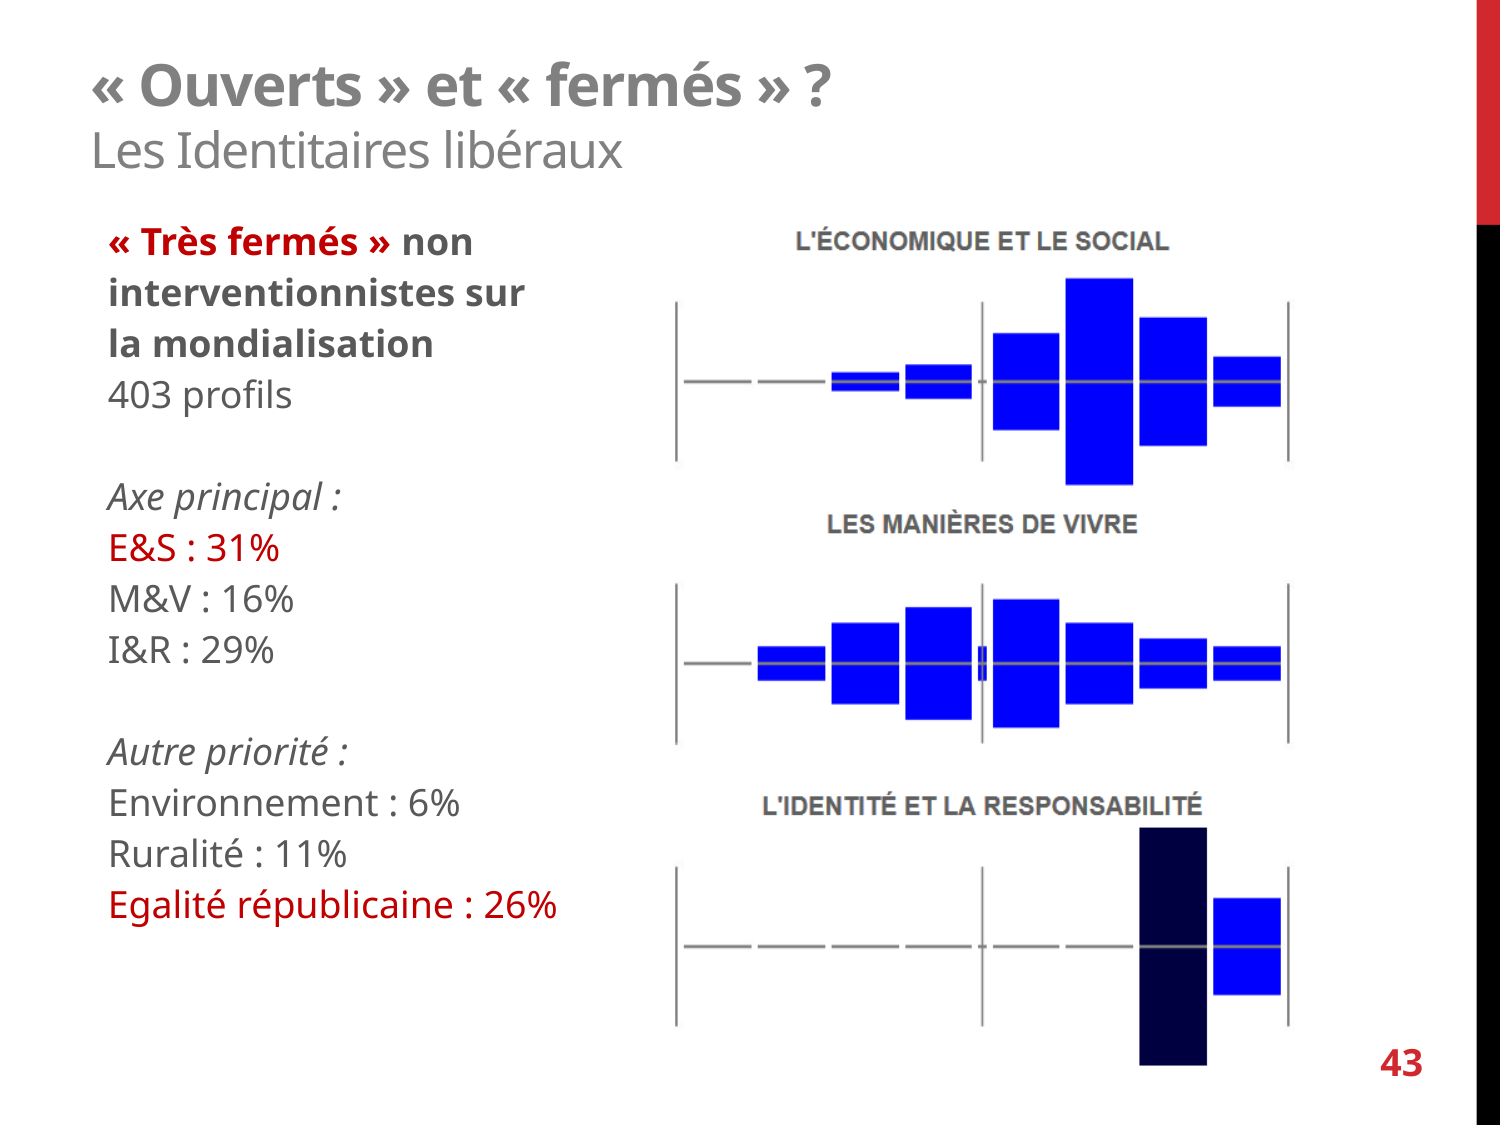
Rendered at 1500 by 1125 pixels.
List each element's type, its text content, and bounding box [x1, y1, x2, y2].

picture [643, 219, 1322, 1092]
slide_number 43 [1326, 1035, 1439, 1095]
table_header « Très fermés » non interventionnistes sur la mondialisation 403 profils Axe principal : E&S : 31% M&V : 16% I&R : 29% Autre priorité : Environnement : 6% Ruralité : 11% Egalité républicaine : 26% [93, 208, 580, 1086]
table_header [580, 208, 1377, 1086]
text_box « Ouverts » et « fermés » ? Les Identitaires libéraux [74, 32, 1500, 186]
